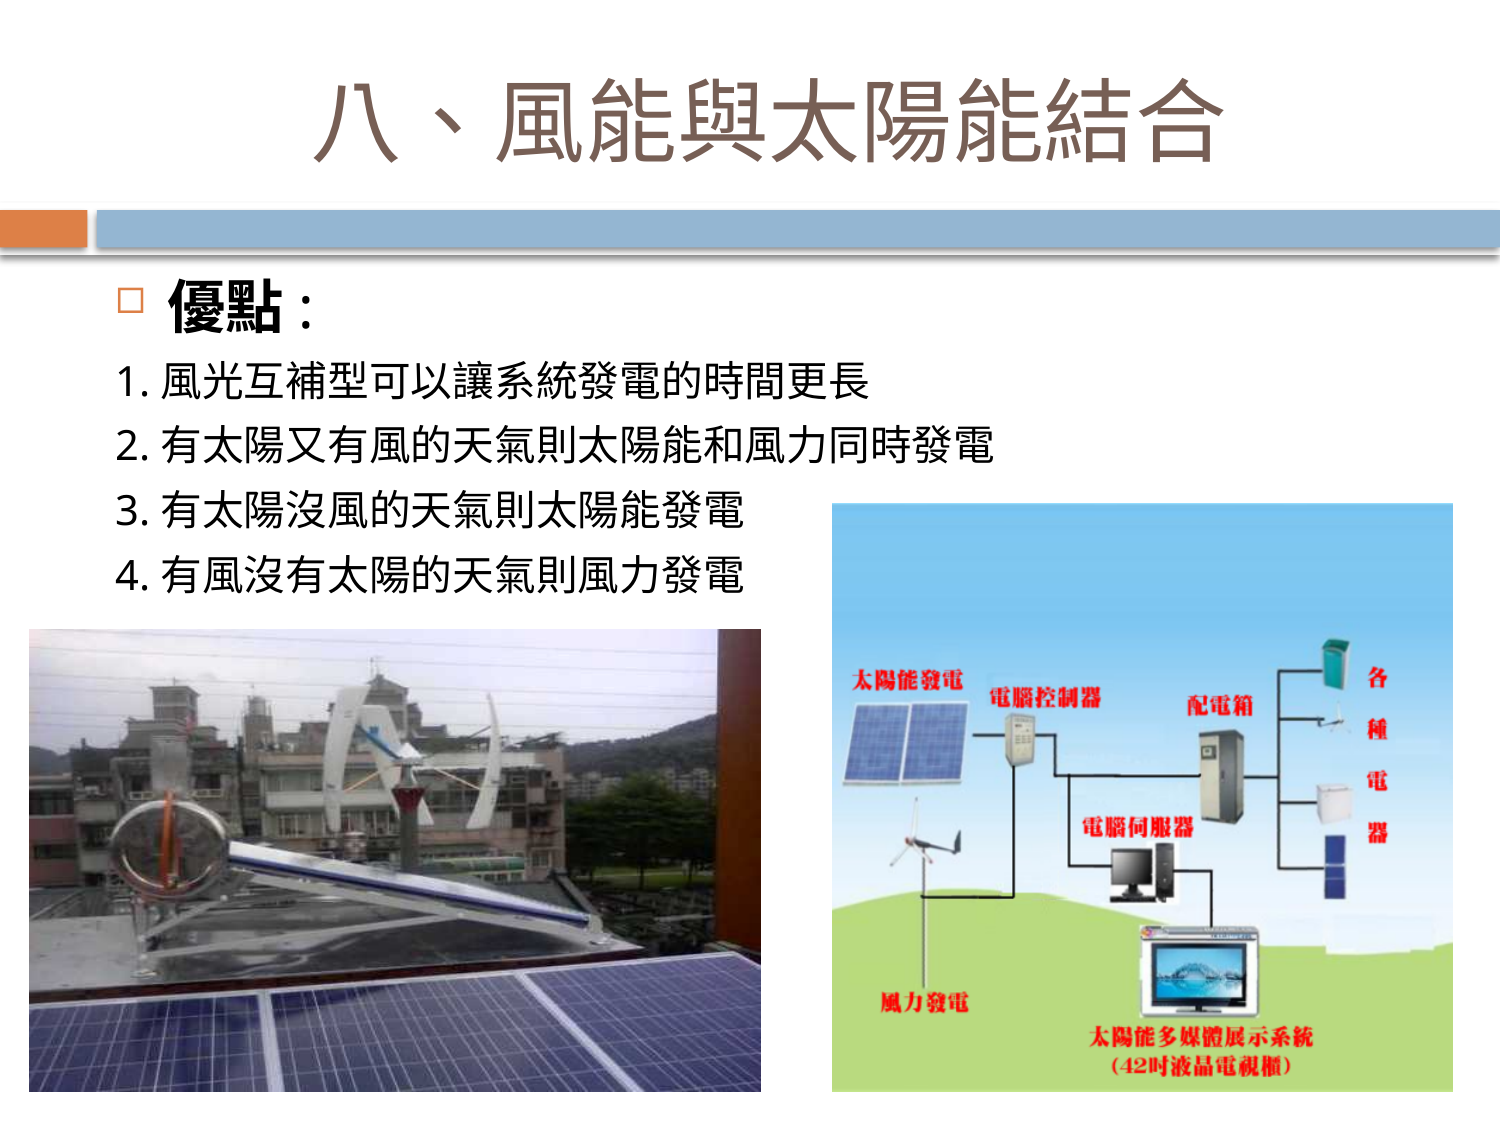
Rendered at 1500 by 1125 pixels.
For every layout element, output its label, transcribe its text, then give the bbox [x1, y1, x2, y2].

picture [29, 628, 762, 1092]
picture [832, 503, 1453, 1092]
title 八、風能與太陽能結合 [100, 37, 1438, 200]
list 優點: 1.風光互補型可以讓系統發電的時間更長 2.有太陽又有風的天氣則太陽能和風力同時發電 3.有太陽沒風的天氣則太陽能發電 4.有風沒有太陽的天氣則風力發電 [100, 262, 1438, 1000]
